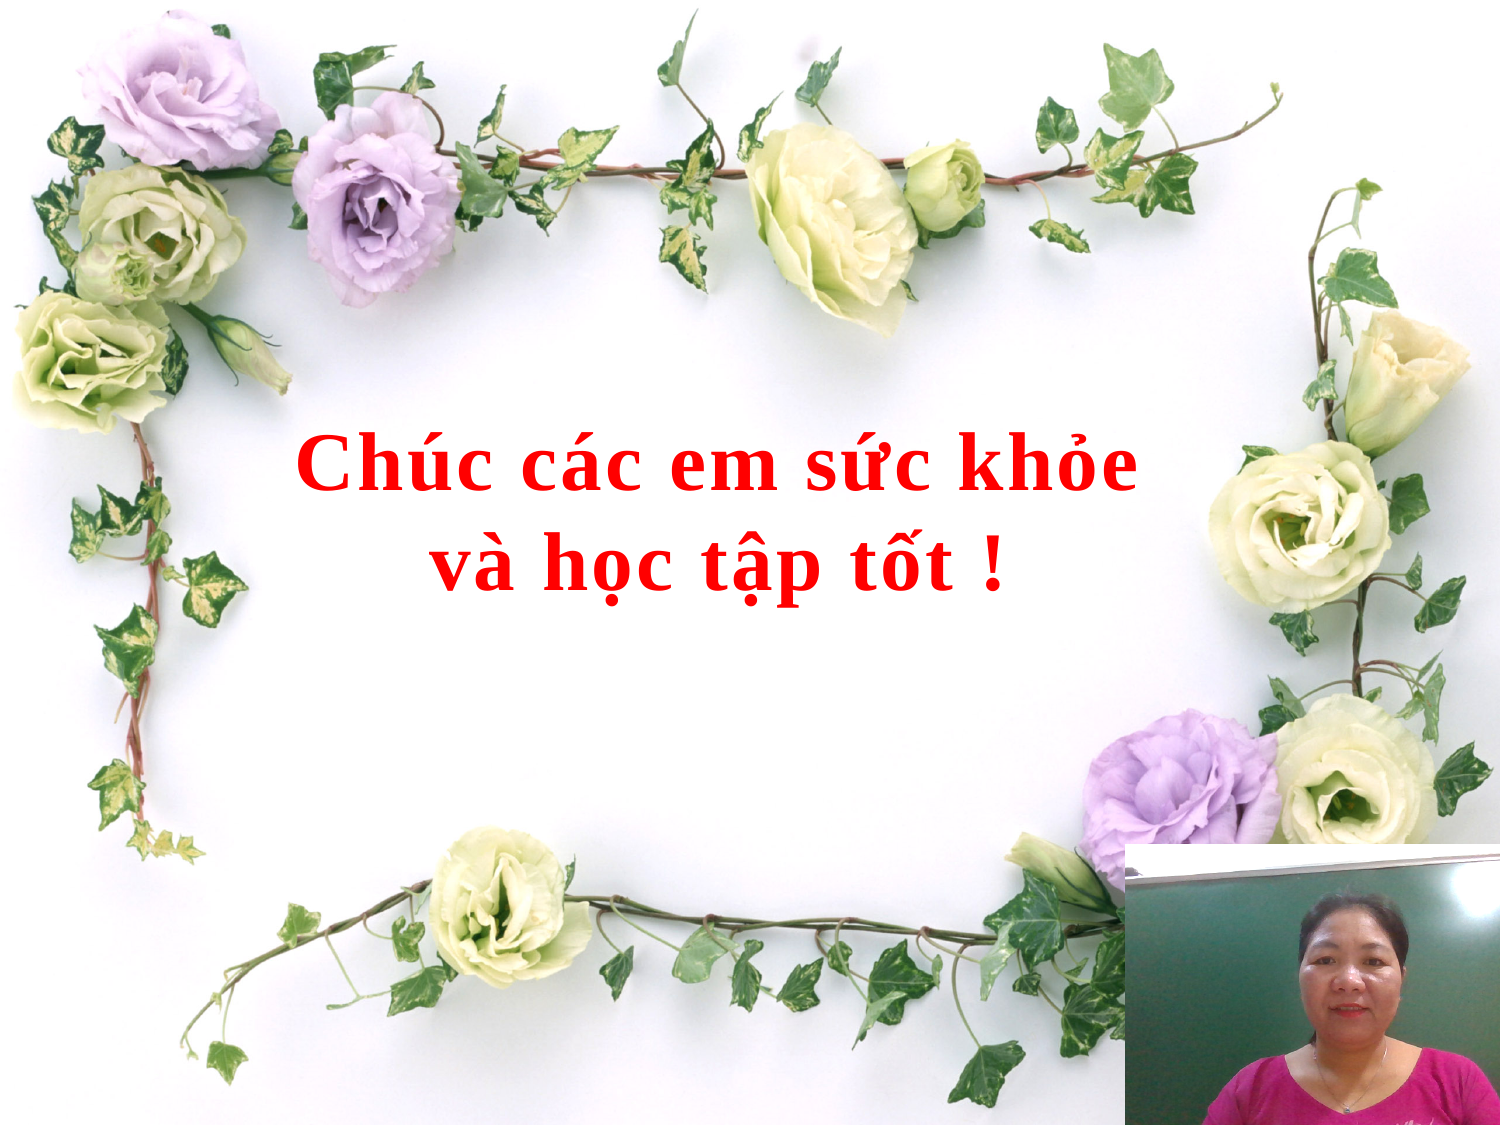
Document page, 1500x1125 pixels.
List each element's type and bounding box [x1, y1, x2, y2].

picture [0, 0, 1500, 1125]
text_box [1124, 843, 1500, 1125]
